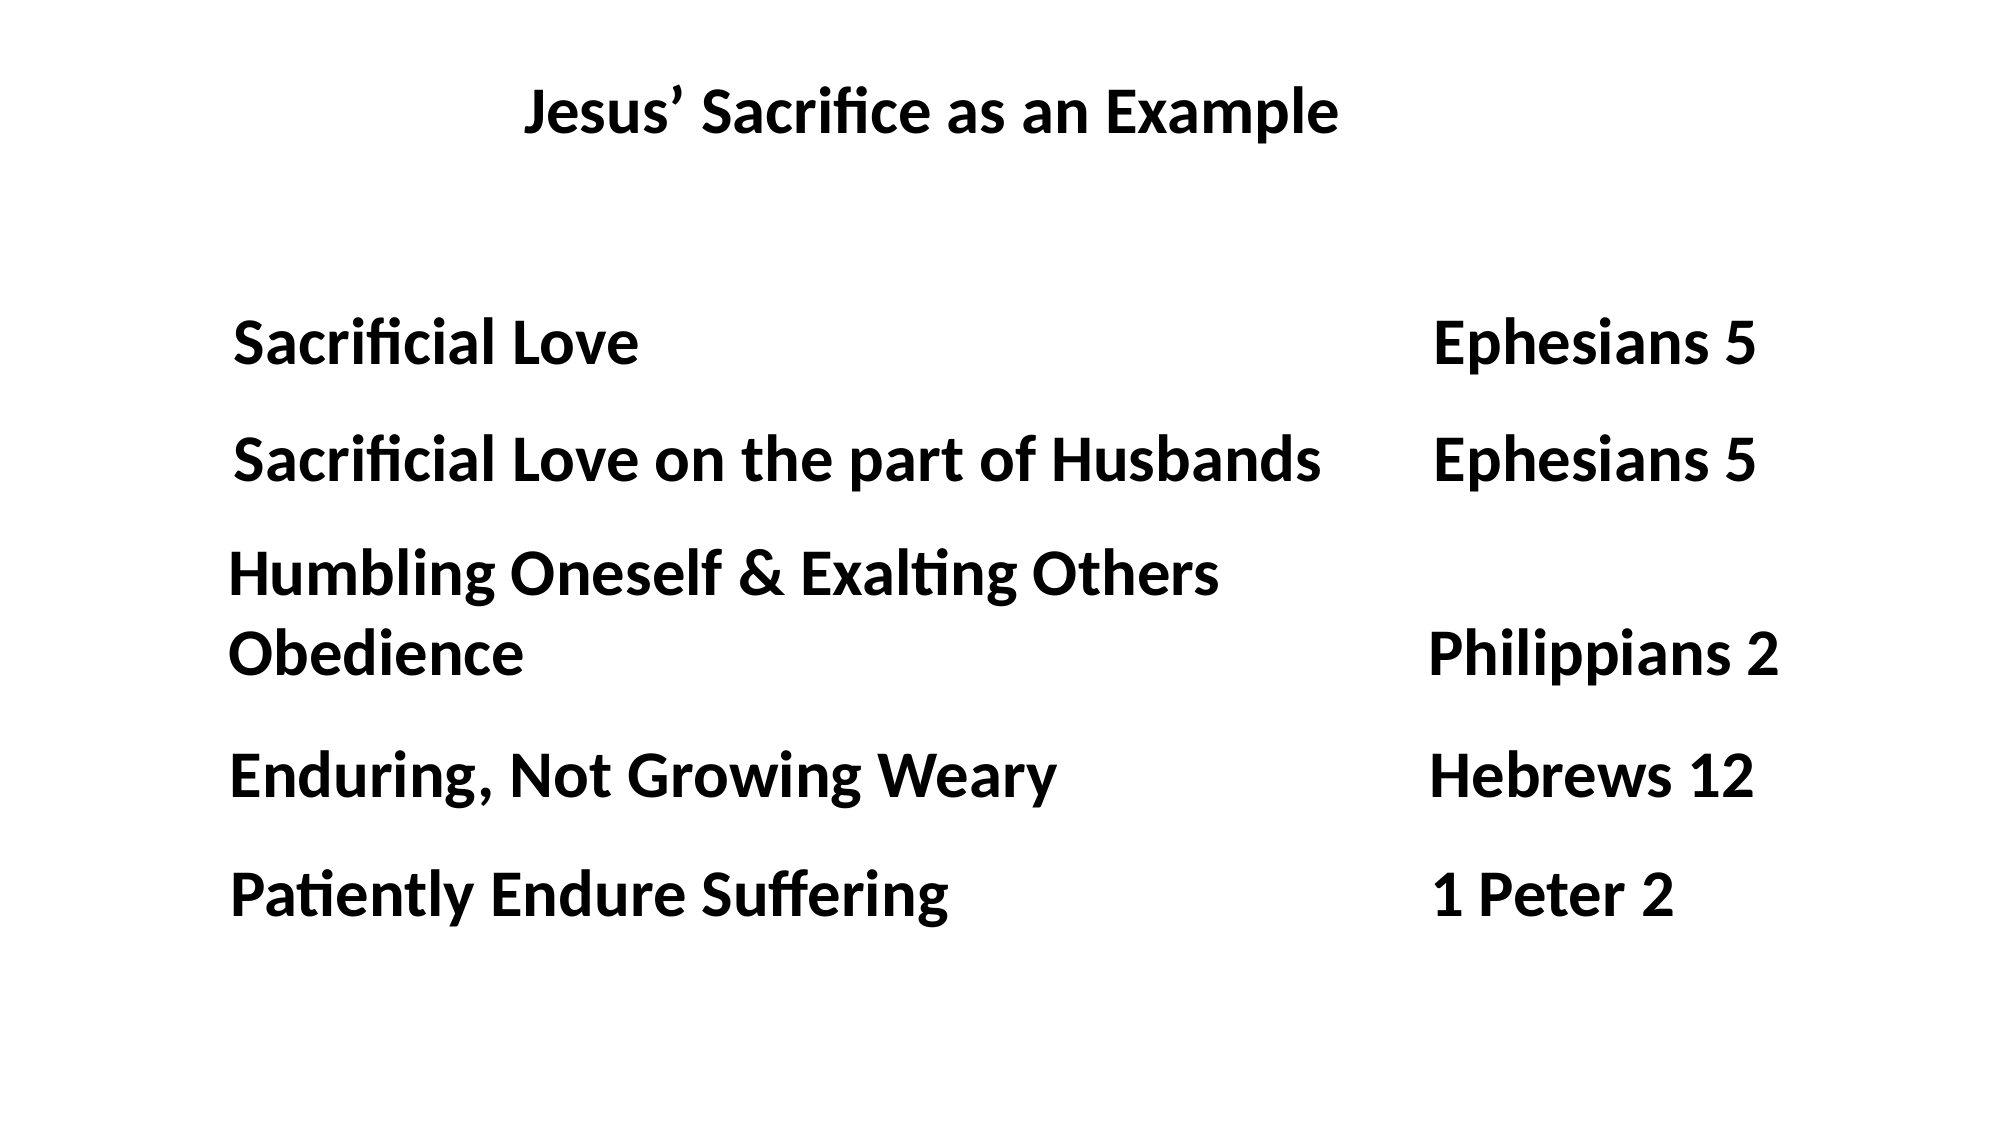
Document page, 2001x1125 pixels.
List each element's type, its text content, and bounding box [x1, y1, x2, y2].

text_box Sacrificial Love on the part of Husbands Ephesians 5 [219, 406, 1857, 502]
text_box Enduring, Not Growing Weary Hebrews 12 [214, 723, 1796, 819]
text_box Humbling Oneself & Exalting Others Obedience Philippians 2 [213, 521, 1857, 697]
text_box Jesus’ Sacrifice as an Example [489, 59, 1377, 155]
text_box Sacrificial Love Ephesians 5 [219, 290, 1817, 386]
text_box Patiently Endure Suffering 1 Peter 2 [215, 842, 1697, 938]
